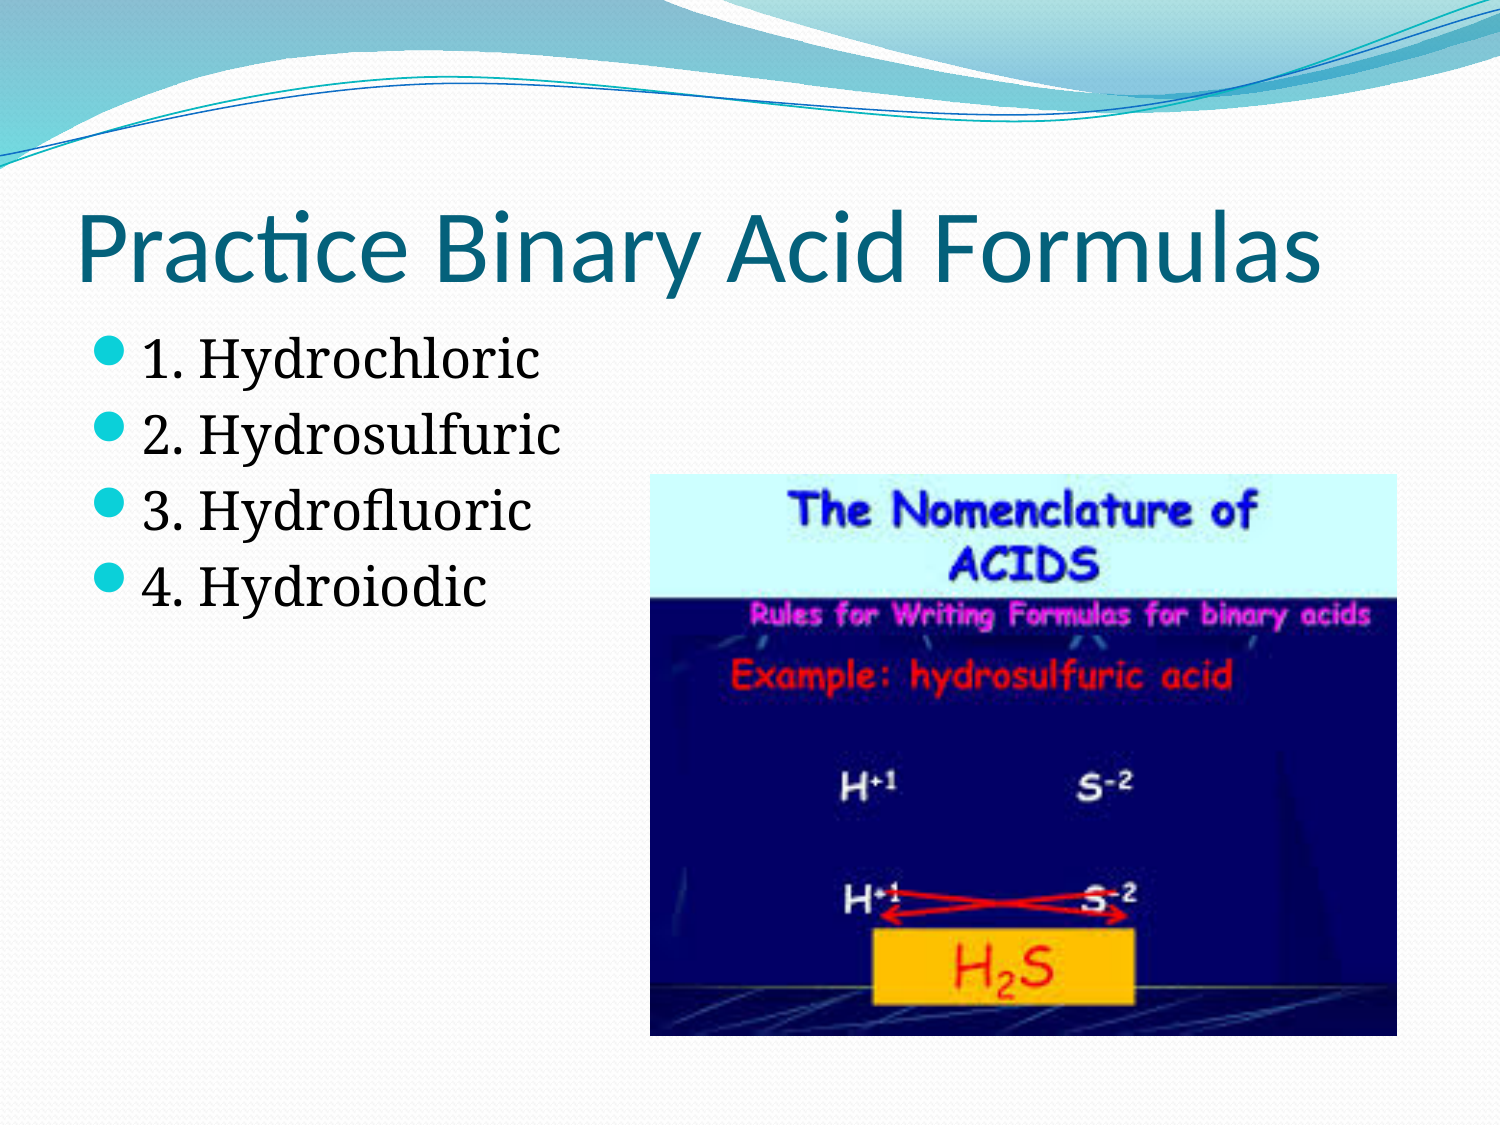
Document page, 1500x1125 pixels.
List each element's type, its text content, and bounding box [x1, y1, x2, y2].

picture [649, 474, 1398, 1037]
title Practice Binary Acid Formulas [75, 115, 1425, 303]
list 1. Hydrochloric 2. Hydrosulfuric 3. Hydrofluoric 4. Hydroiodic [75, 317, 1425, 1038]
